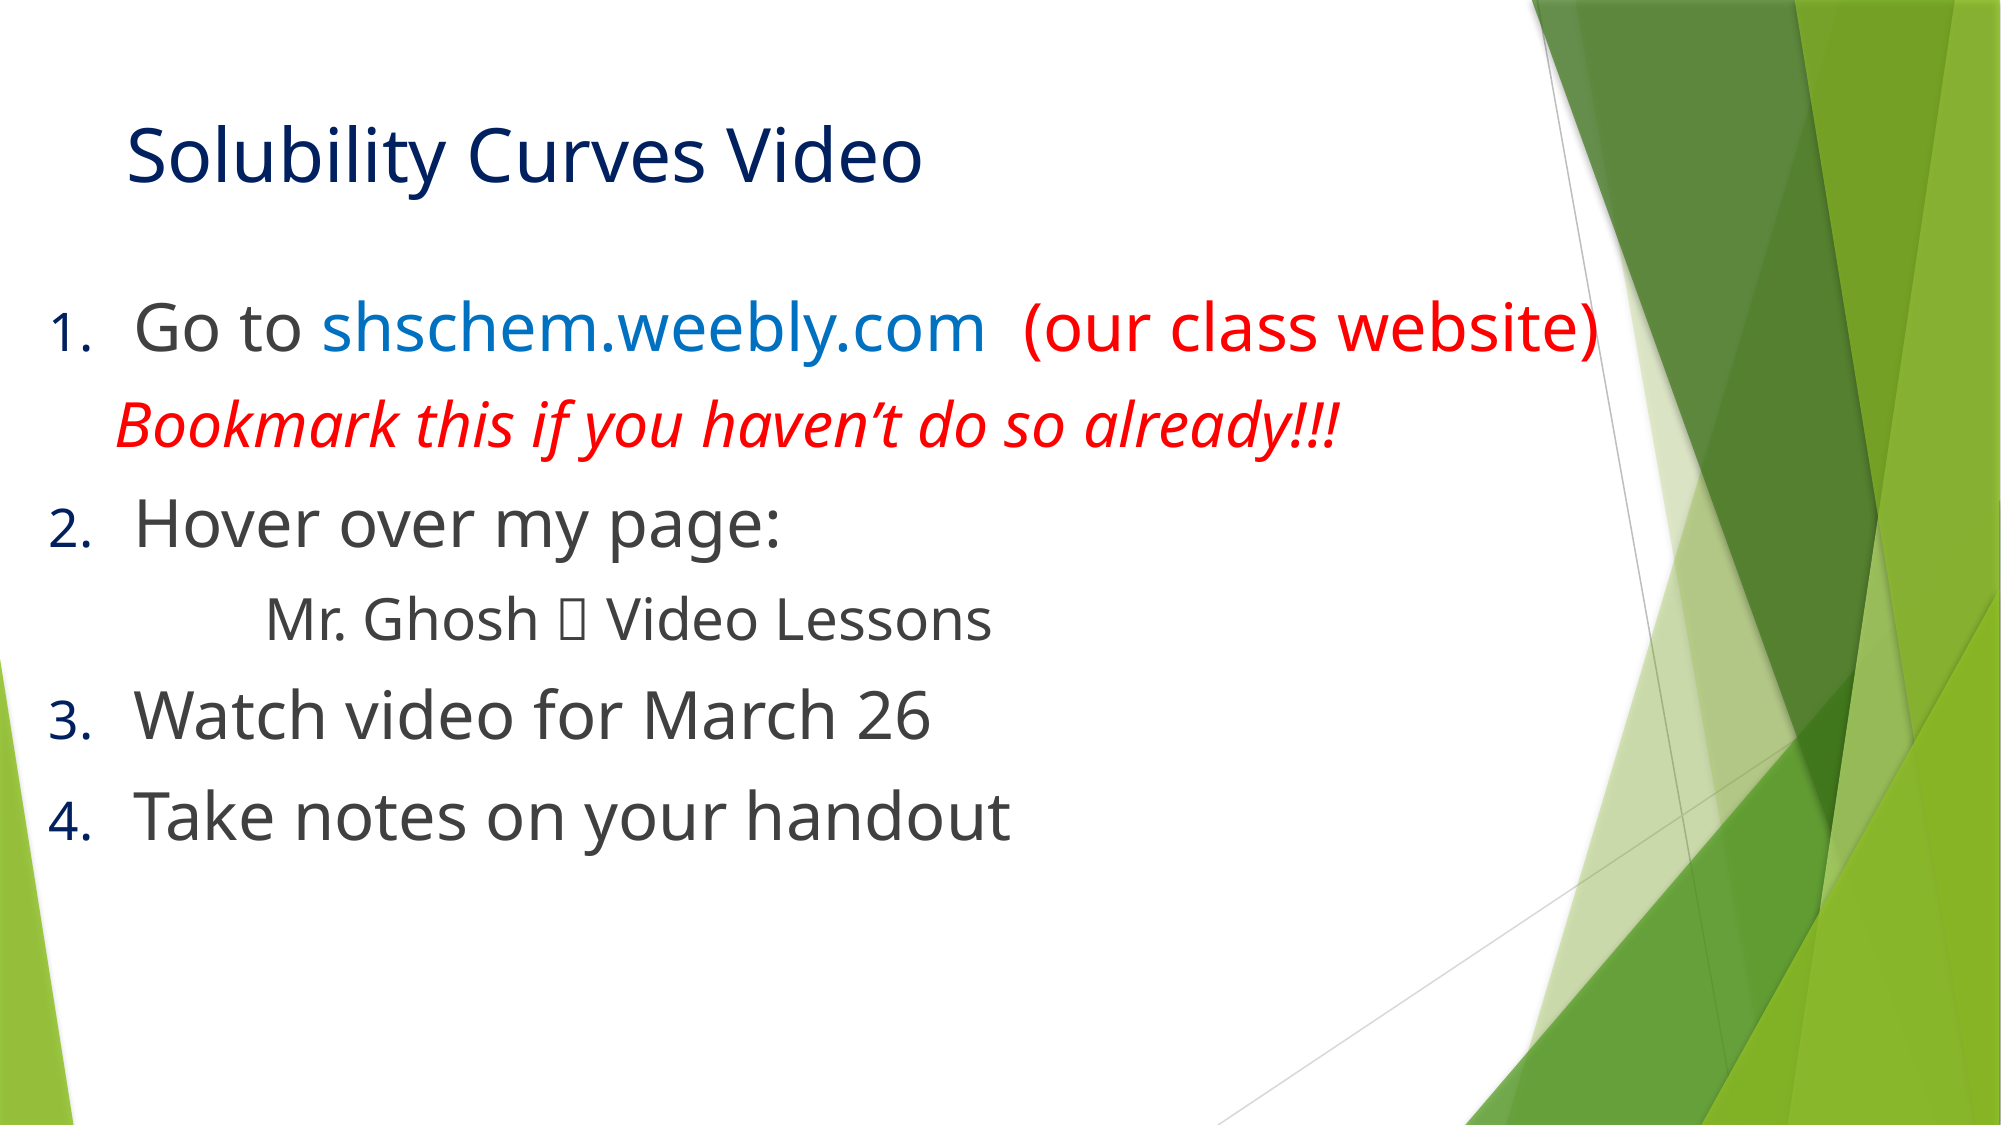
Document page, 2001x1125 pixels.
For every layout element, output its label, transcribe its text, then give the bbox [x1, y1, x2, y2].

title Solubility Curves Video [111, 99, 1522, 276]
list Go to shschem.weebly.com (our class website) Bookmark this if you haven’t do so already!!! Hover over my page: Mr. Ghosh  Video Lessons Watch video for March 26 Take notes on your handout [33, 276, 1884, 1087]
